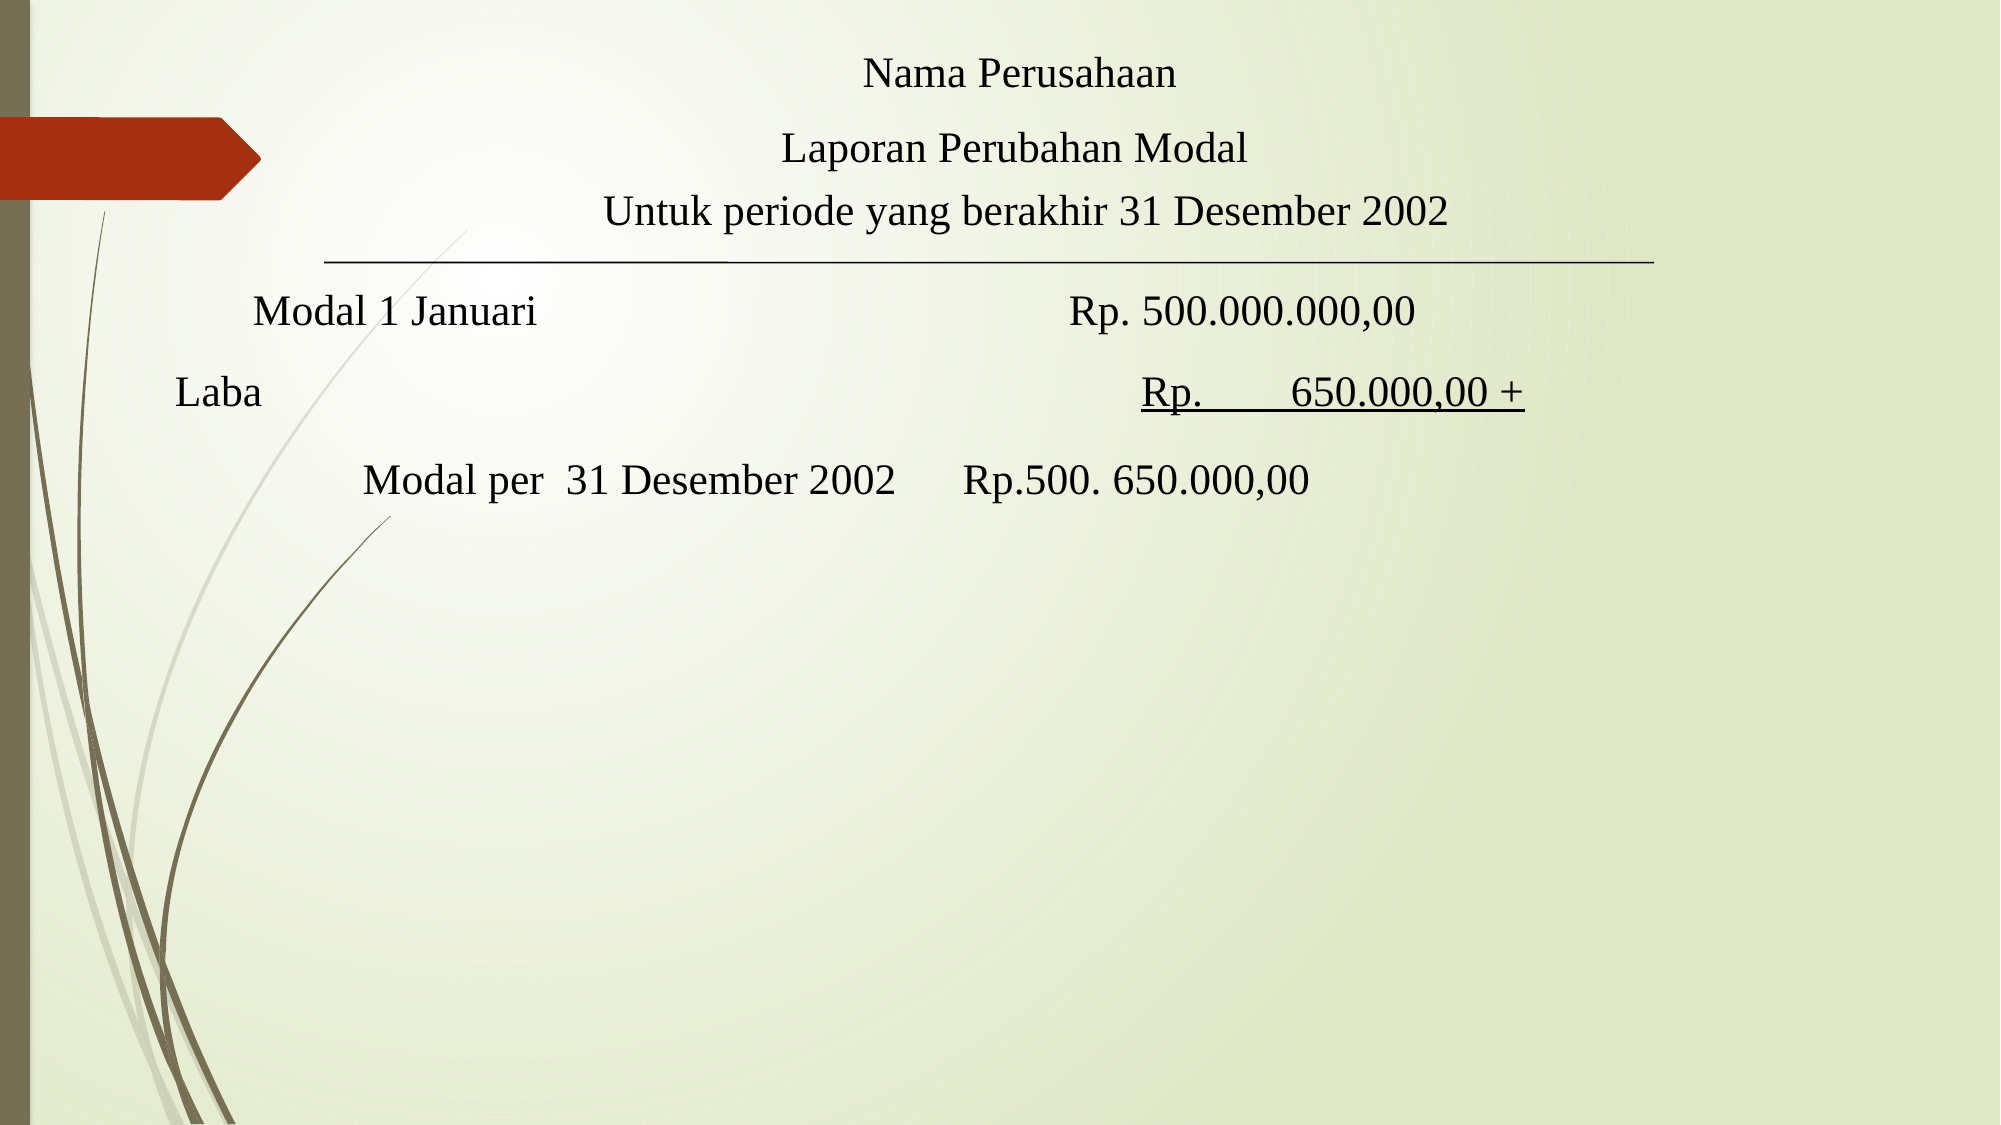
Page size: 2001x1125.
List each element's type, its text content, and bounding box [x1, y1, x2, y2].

text_box Modal per 31 Desember 2002 Rp.500. 650.000,00 [349, 444, 1325, 510]
text_box Nama Perusahaan [849, 37, 1192, 103]
text_box Modal 1 Januari Rp. 500.000.000,00 [239, 274, 1430, 341]
text_box Untuk periode yang berakhir 31 Desember 2002 [589, 175, 1476, 241]
text_box Laba Rp. 650.000,00 + [162, 356, 1539, 422]
text_box Laporan Perubahan Modal [768, 112, 1344, 175]
